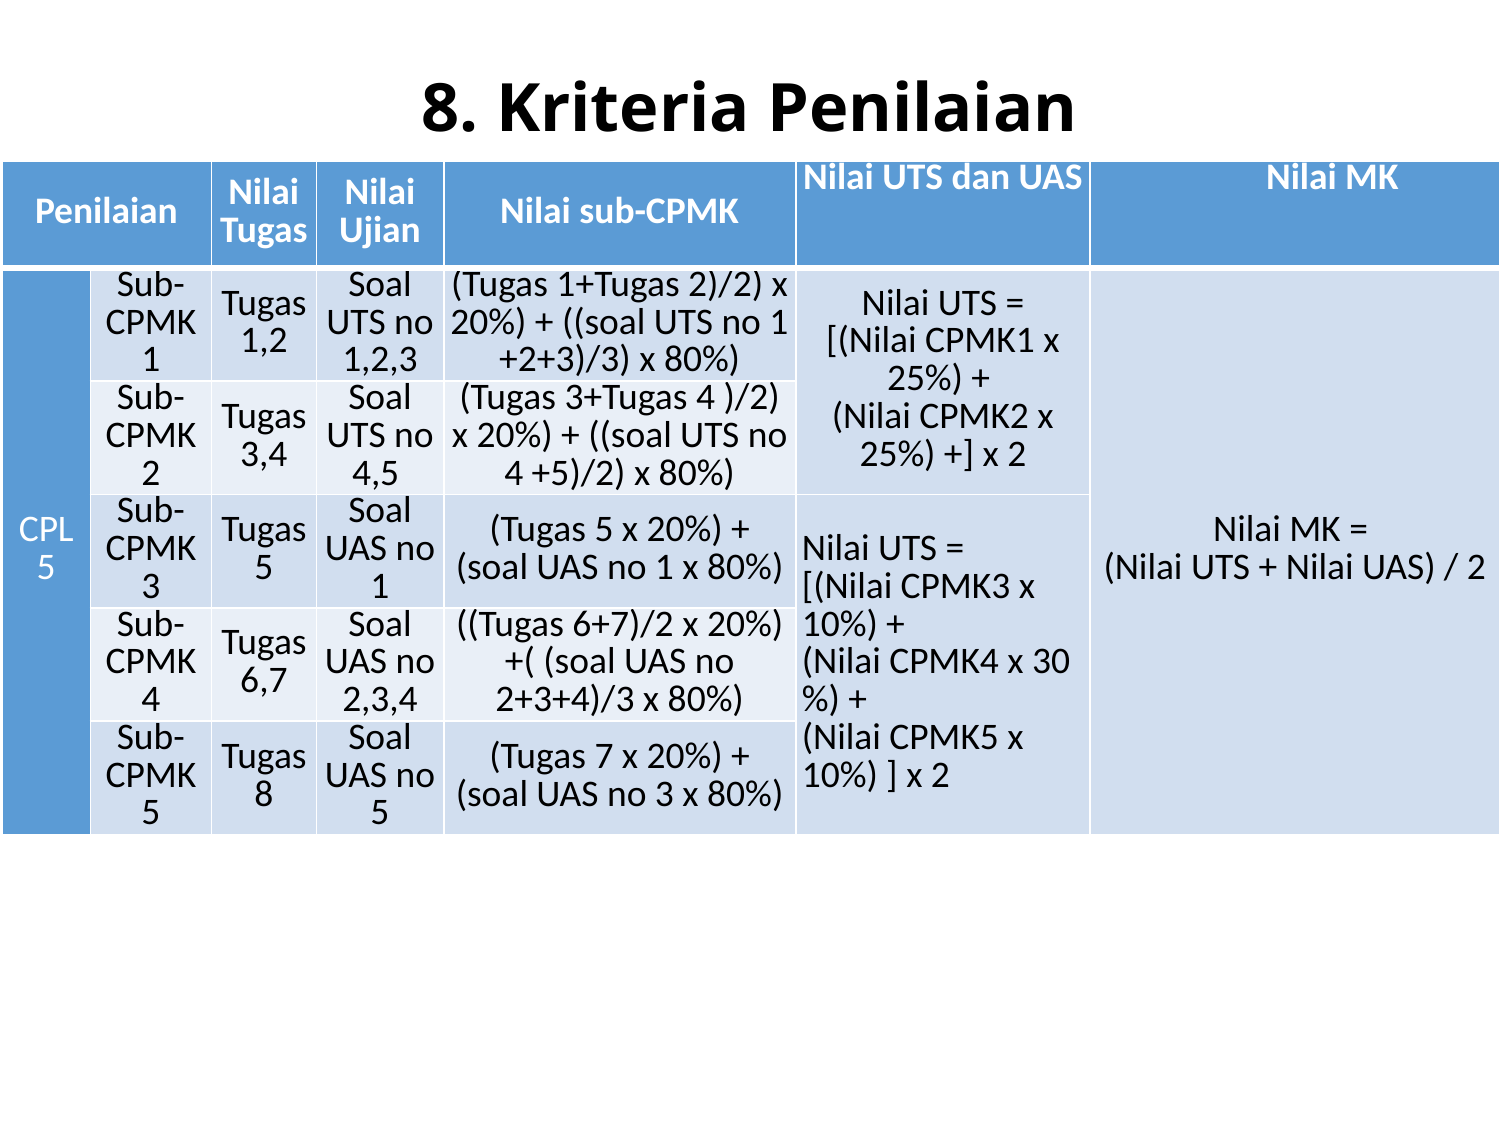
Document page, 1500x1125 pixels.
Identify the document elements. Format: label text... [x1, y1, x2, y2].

table_cell Sub-CPMK5 [91, 722, 211, 834]
table_cell ((Tugas 6+7)/2 x 20%) +( (soal UAS no 2+3+4)/3 x 80%) [445, 609, 795, 720]
table_cell Sub-CPMK1 [91, 271, 211, 380]
table_cell Sub-CPMK3 [91, 495, 211, 607]
table_cell (Tugas 1+Tugas 2)/2) x 20%) + ((soal UTS no 1 +2+3)/3) x 80%) [445, 271, 795, 380]
table_cell Nilai UTS = [(Nilai CPMK1 x 25%) + (Nilai CPMK2 x 25%) +] x 2 [797, 271, 1089, 494]
table_cell Tugas 6,7 [212, 609, 316, 720]
table_cell Tugas 8 [212, 722, 316, 834]
table_header Nilai Ujian [317, 162, 443, 265]
table_cell Soal UAS no 5 [317, 722, 443, 834]
table_cell Soal UTS no 1,2,3 [317, 271, 443, 380]
table_cell Sub-CPMK4 [91, 609, 211, 720]
table_cell (Tugas 5 x 20%) + (soal UAS no 1 x 80%) [445, 495, 795, 607]
table_cell Nilai MK = (Nilai UTS + Nilai UAS) / 2 [1091, 271, 1499, 834]
table_header Penilaian [3, 162, 211, 265]
table_cell Soal UAS no 1 [317, 495, 443, 607]
table_header Nilai sub-CPMK [445, 162, 795, 265]
table_cell Tugas 3,4 [212, 382, 316, 494]
title 8. Kriteria Penilaian [112, 66, 1388, 160]
table_cell (Tugas 7 x 20%) + (soal UAS no 3 x 80%) [445, 722, 795, 834]
table_cell (Tugas 3+Tugas 4 )/2) x 20%) + ((soal UTS no 4 +5)/2) x 80%) [445, 382, 795, 494]
table_cell Soal UTS no 4,5 [317, 382, 443, 494]
table_cell Nilai UTS = [(Nilai CPMK3 x 10%) + (Nilai CPMK4 x 30 %) + (Nilai CPMK5 x 10%) ] x 2 [797, 495, 1089, 834]
table_cell CPL 5 [3, 271, 90, 834]
table_header Nilai Tugas [212, 162, 316, 265]
table_cell Tugas 1,2 [212, 271, 316, 380]
table_cell Soal UAS no 2,3,4 [317, 609, 443, 720]
table_header Nilai MK [1091, 162, 1499, 265]
table_cell Sub-CPMK2 [91, 382, 211, 494]
table_header Nilai UTS dan UAS [797, 162, 1089, 265]
table_cell Tugas 5 [212, 495, 316, 607]
